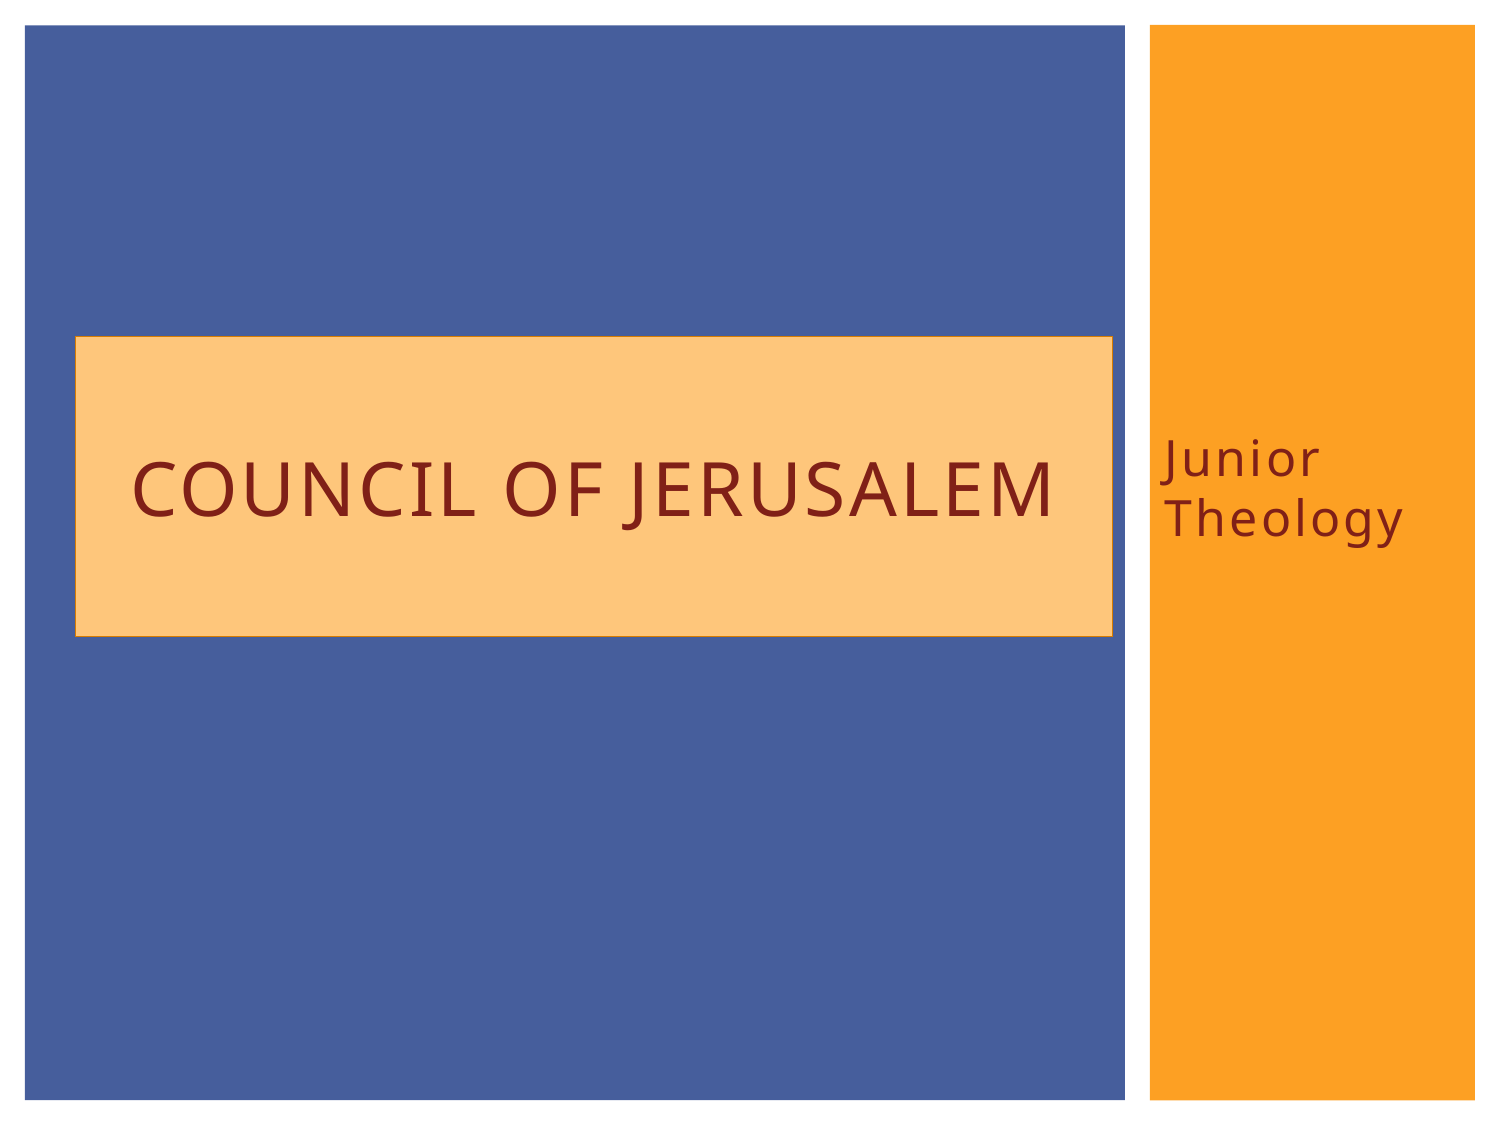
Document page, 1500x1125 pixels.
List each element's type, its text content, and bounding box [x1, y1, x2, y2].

subtitle Junior Theology [1149, 336, 1475, 637]
title Council of Jerusalem [75, 336, 1113, 637]
